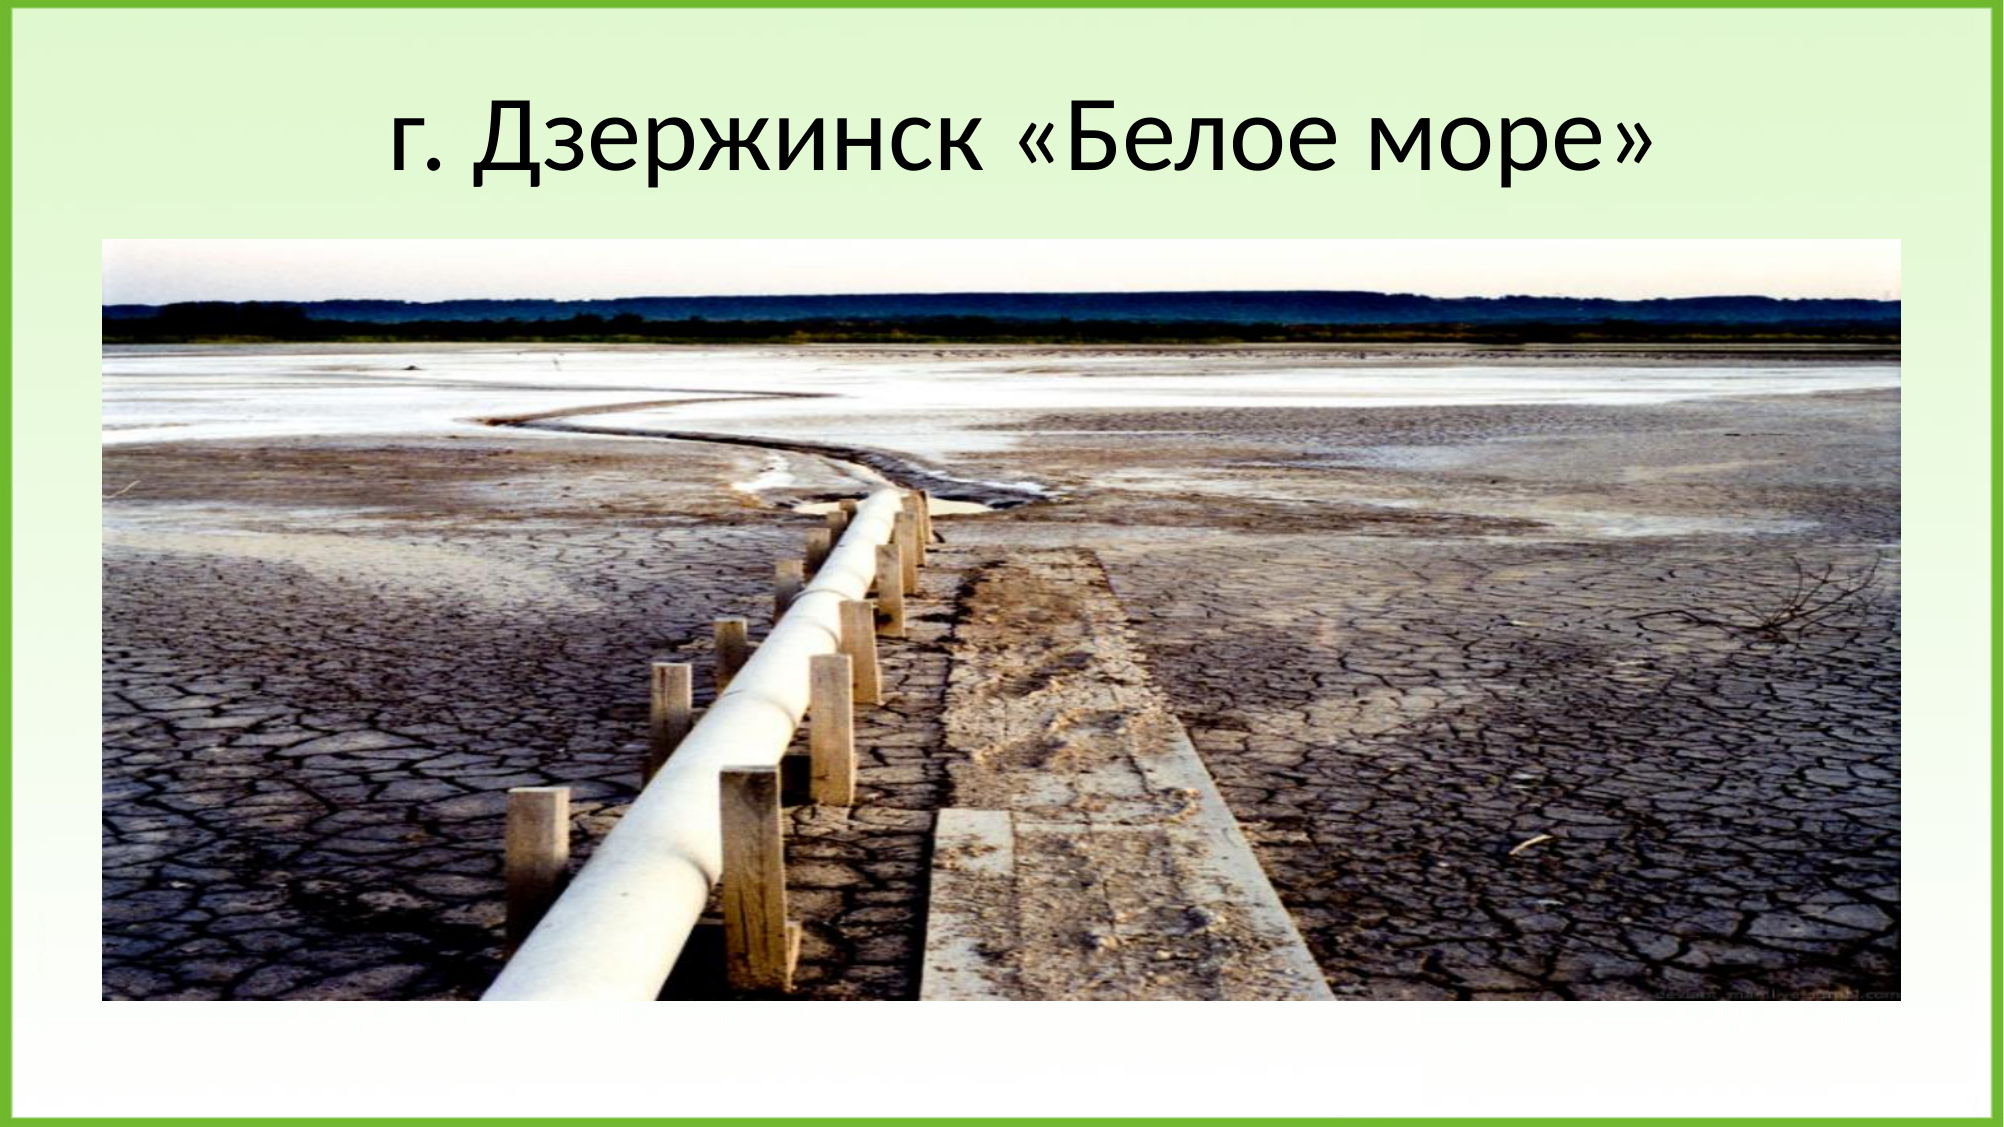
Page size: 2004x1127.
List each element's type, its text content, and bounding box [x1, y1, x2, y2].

picture [0, 0, 2004, 1127]
title г. Дзержинск «Белое море» [228, 45, 1823, 209]
